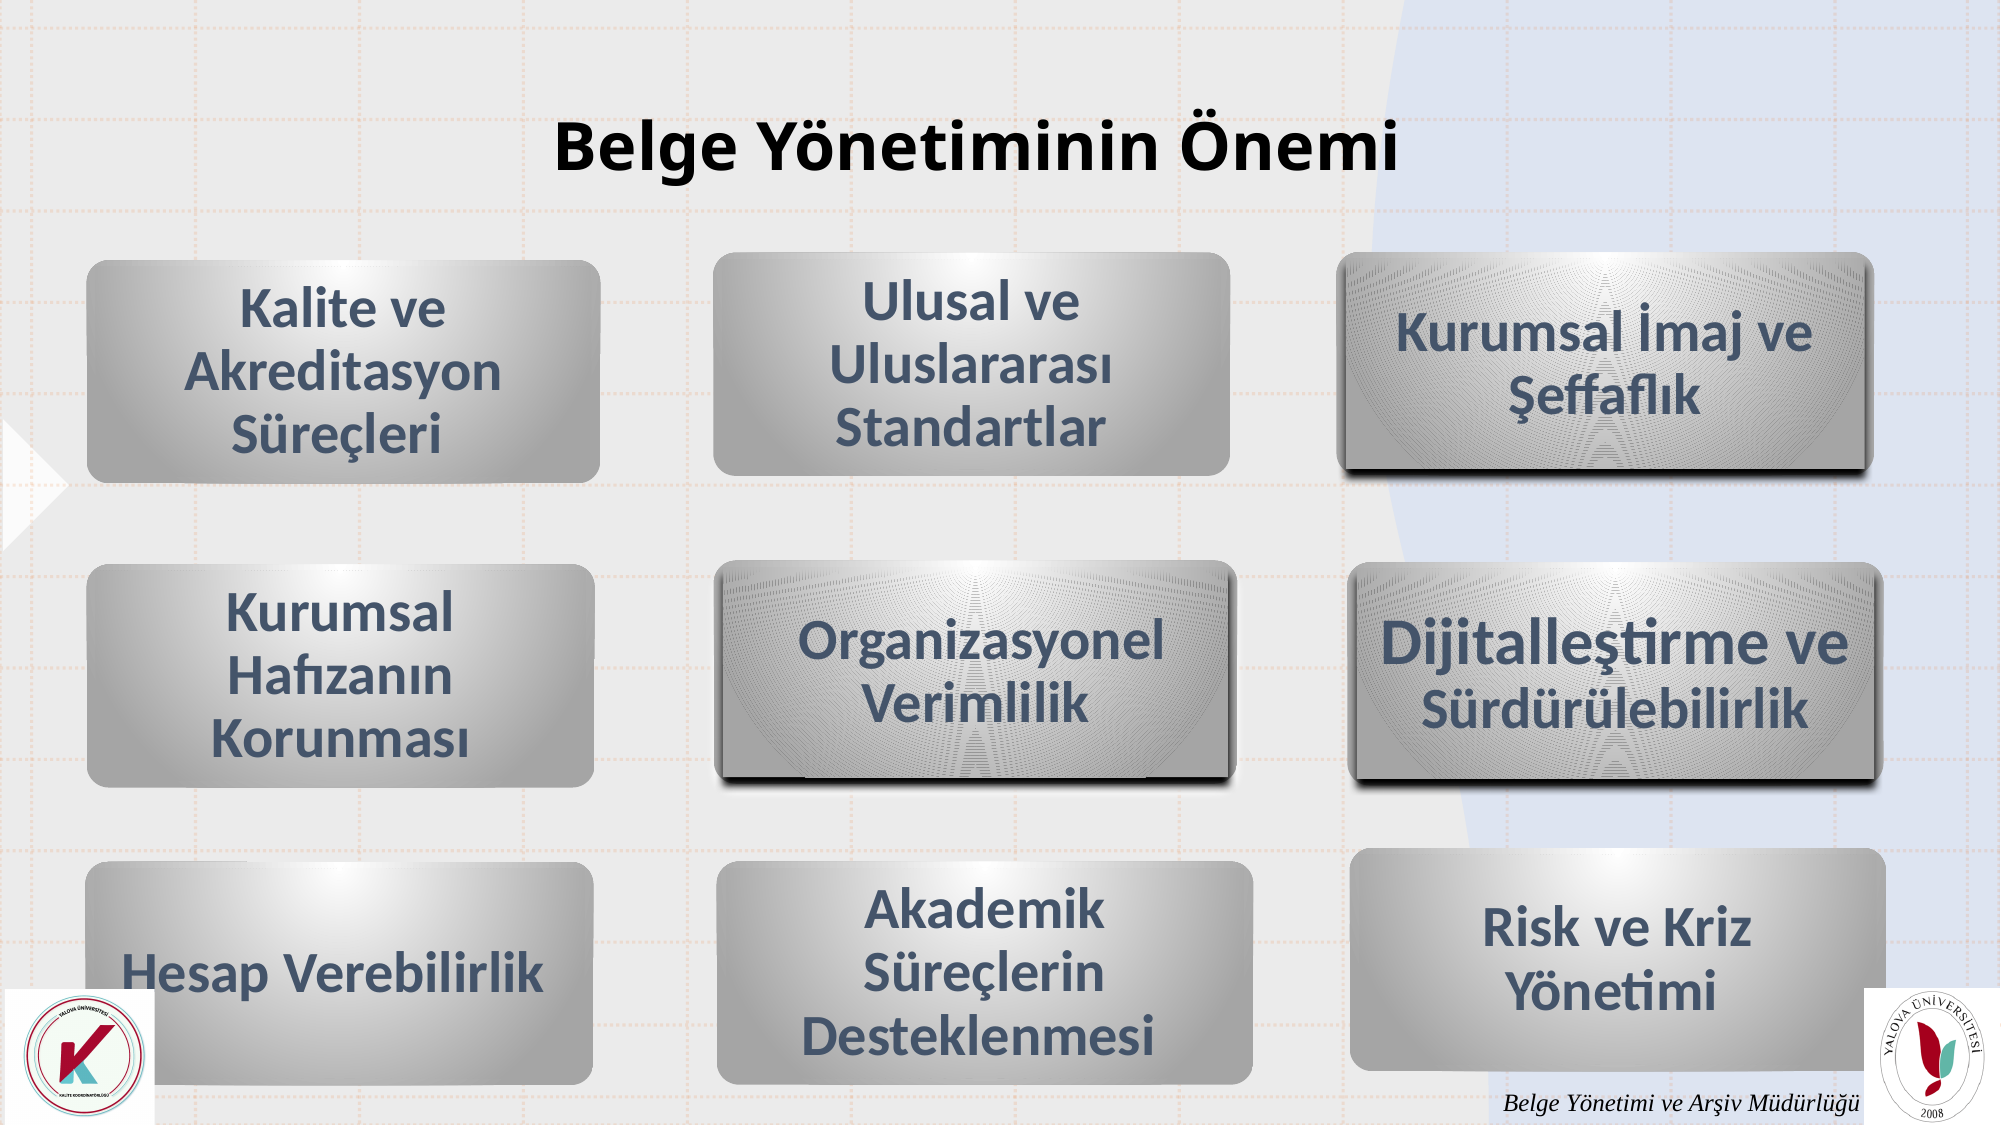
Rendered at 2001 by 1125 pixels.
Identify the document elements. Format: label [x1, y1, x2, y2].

text_box [0, 0, 2000, 1125]
picture [4, 989, 155, 1125]
text_box [1347, 562, 1884, 786]
text_box [85, 861, 594, 1086]
text_box [1349, 848, 1886, 1072]
text_box [86, 260, 601, 484]
text_box [716, 861, 1254, 1085]
text_box [713, 560, 1238, 784]
text_box [713, 252, 1231, 476]
text_box [1336, 252, 1875, 476]
text_box [86, 564, 595, 788]
picture [1863, 988, 2000, 1125]
